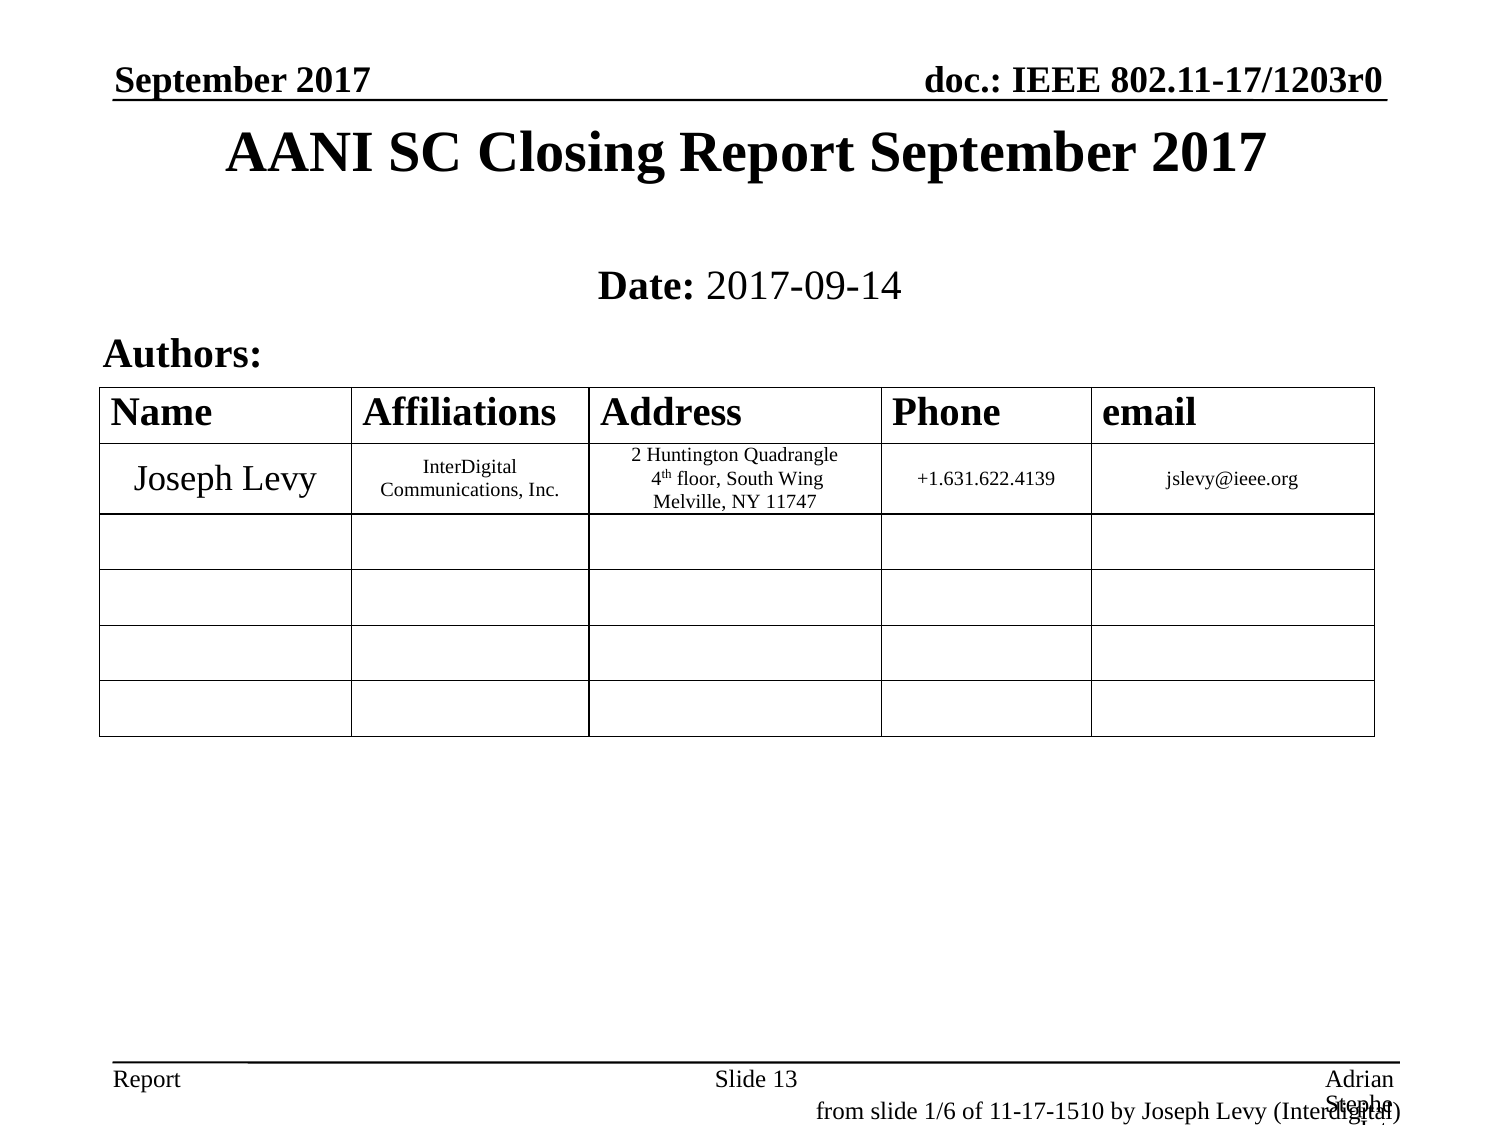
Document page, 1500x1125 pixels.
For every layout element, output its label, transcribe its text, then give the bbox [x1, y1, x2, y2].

text_box from slide 1/6 of 11-17-1510 by Joseph Levy (Interdigital) [343, 1087, 1417, 1125]
text_box Authors: [87, 318, 325, 381]
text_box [84, 386, 1404, 792]
text_box Date: 2017-09-14 [112, 249, 1388, 313]
slide_number Slide 13 [711, 1061, 801, 1087]
text_box AANI SC Closing Report September 2017 [31, 106, 1463, 281]
footer Adrian Stephens, Intel Corporation [1324, 1061, 1402, 1087]
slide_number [114, 54, 374, 101]
